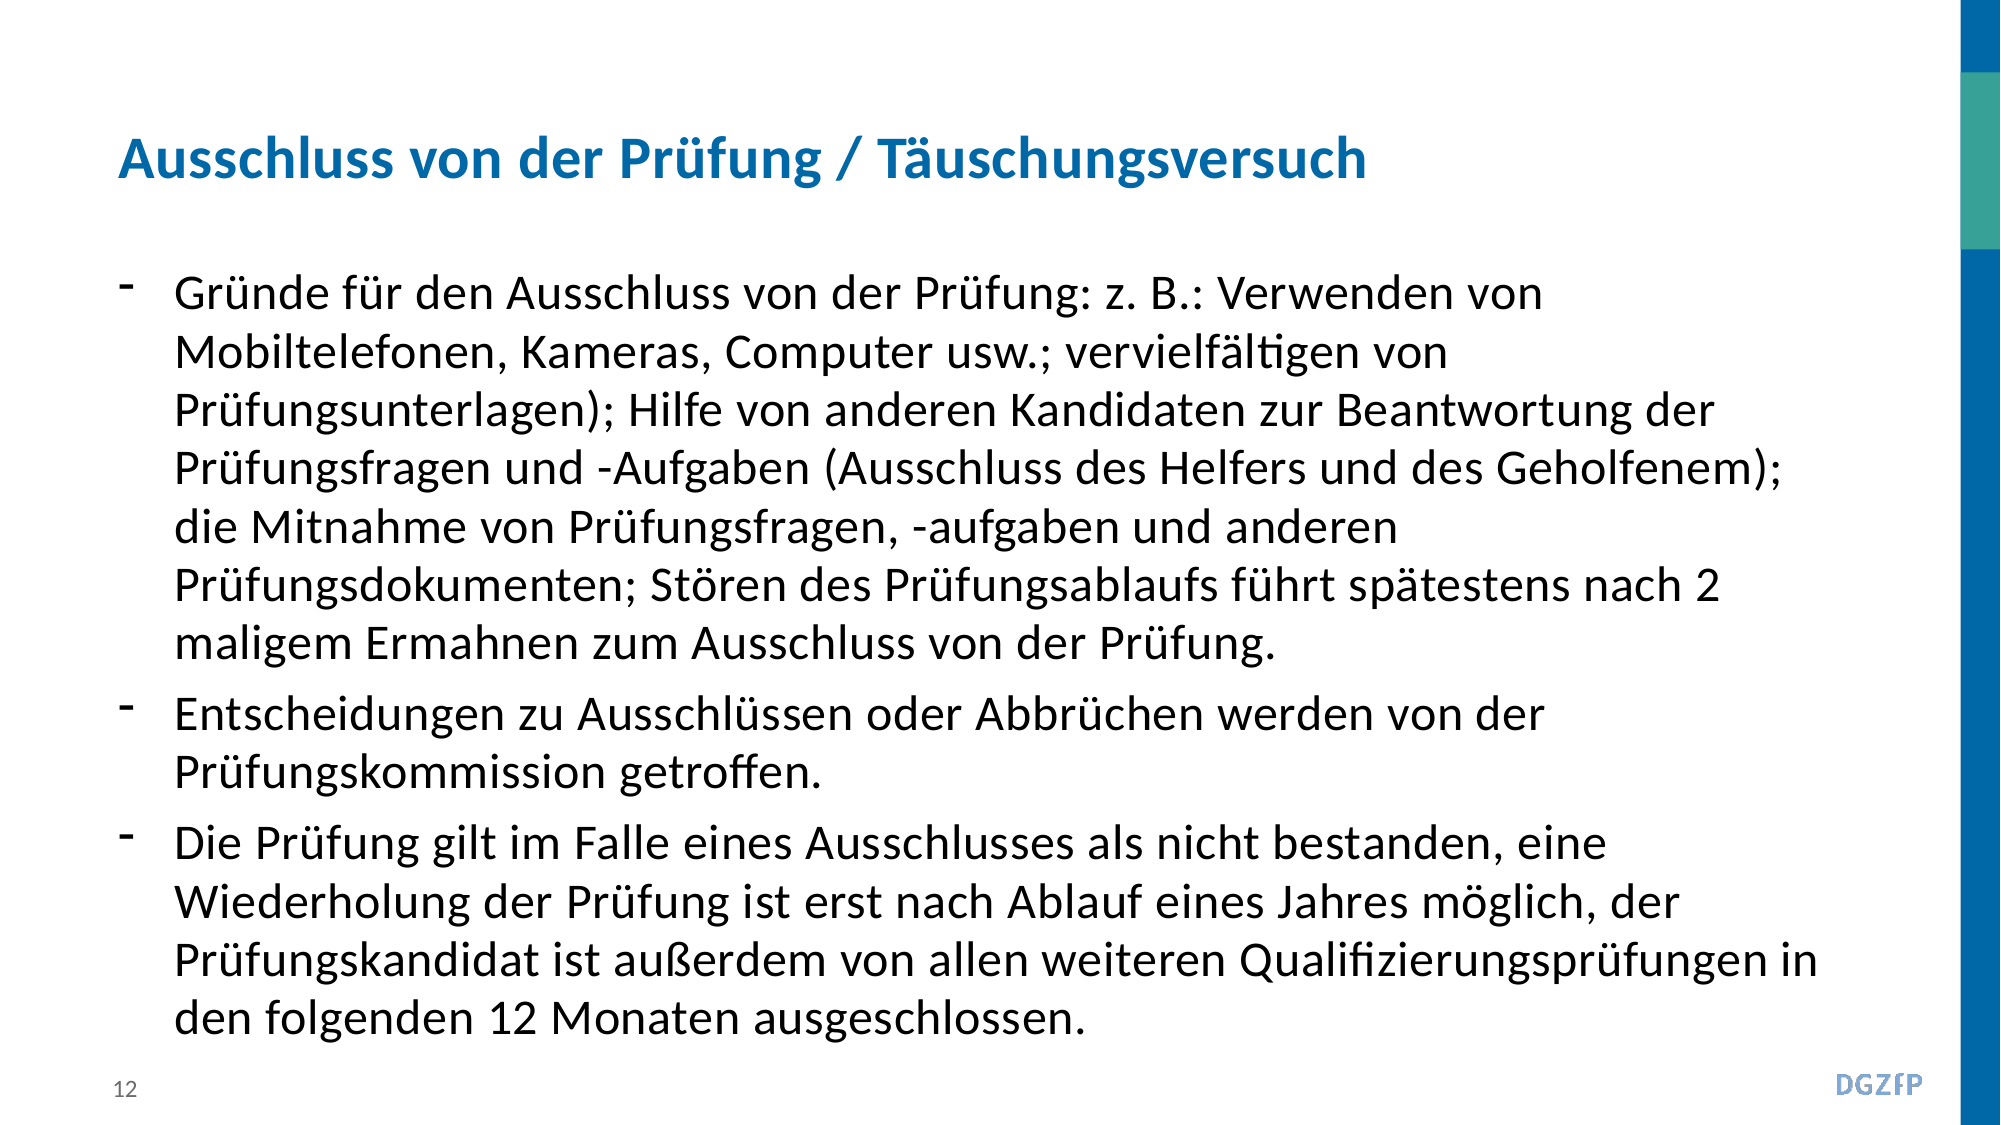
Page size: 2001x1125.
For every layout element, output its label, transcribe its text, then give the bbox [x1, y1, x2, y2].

title Ausschluss von der Prüfung / Täuschungsversuch [0, 0, 2000, 250]
slide_number 12 [0, 1064, 426, 1125]
list Gründe für den Ausschluss von der Prüfung: z. B.: Verwenden von Mobiltelefonen, Kameras, Computer usw.; vervielfältigen von Prüfungsunterlagen); Hilfe von anderen Kandidaten zur Beantwortung der Prüfungsfragen und -Aufgaben (Ausschluss des Helfers und des Geholfenem); die Mitnahme von Prüfungsfragen, -aufgaben und anderen Prüfungsdokumenten; Stören des Prüfungsablaufs führt spätestens nach 2 maligem Ermahnen zum Ausschluss von der Prüfung. Entscheidungen zu Ausschlüssen oder Abbrüchen werden von der Prüfungskommission getroffen. Die Prüfung gilt im Falle eines Ausschlusses als nicht bestanden, eine Wiederholung der Prüfung ist erst nach Ablauf eines Jahres möglich, der Prüfungskandidat ist außerdem von allen weiteren Qualifizierungsprüfungen in den folgenden 12 Monaten ausgeschlossen. [0, 250, 2000, 1125]
